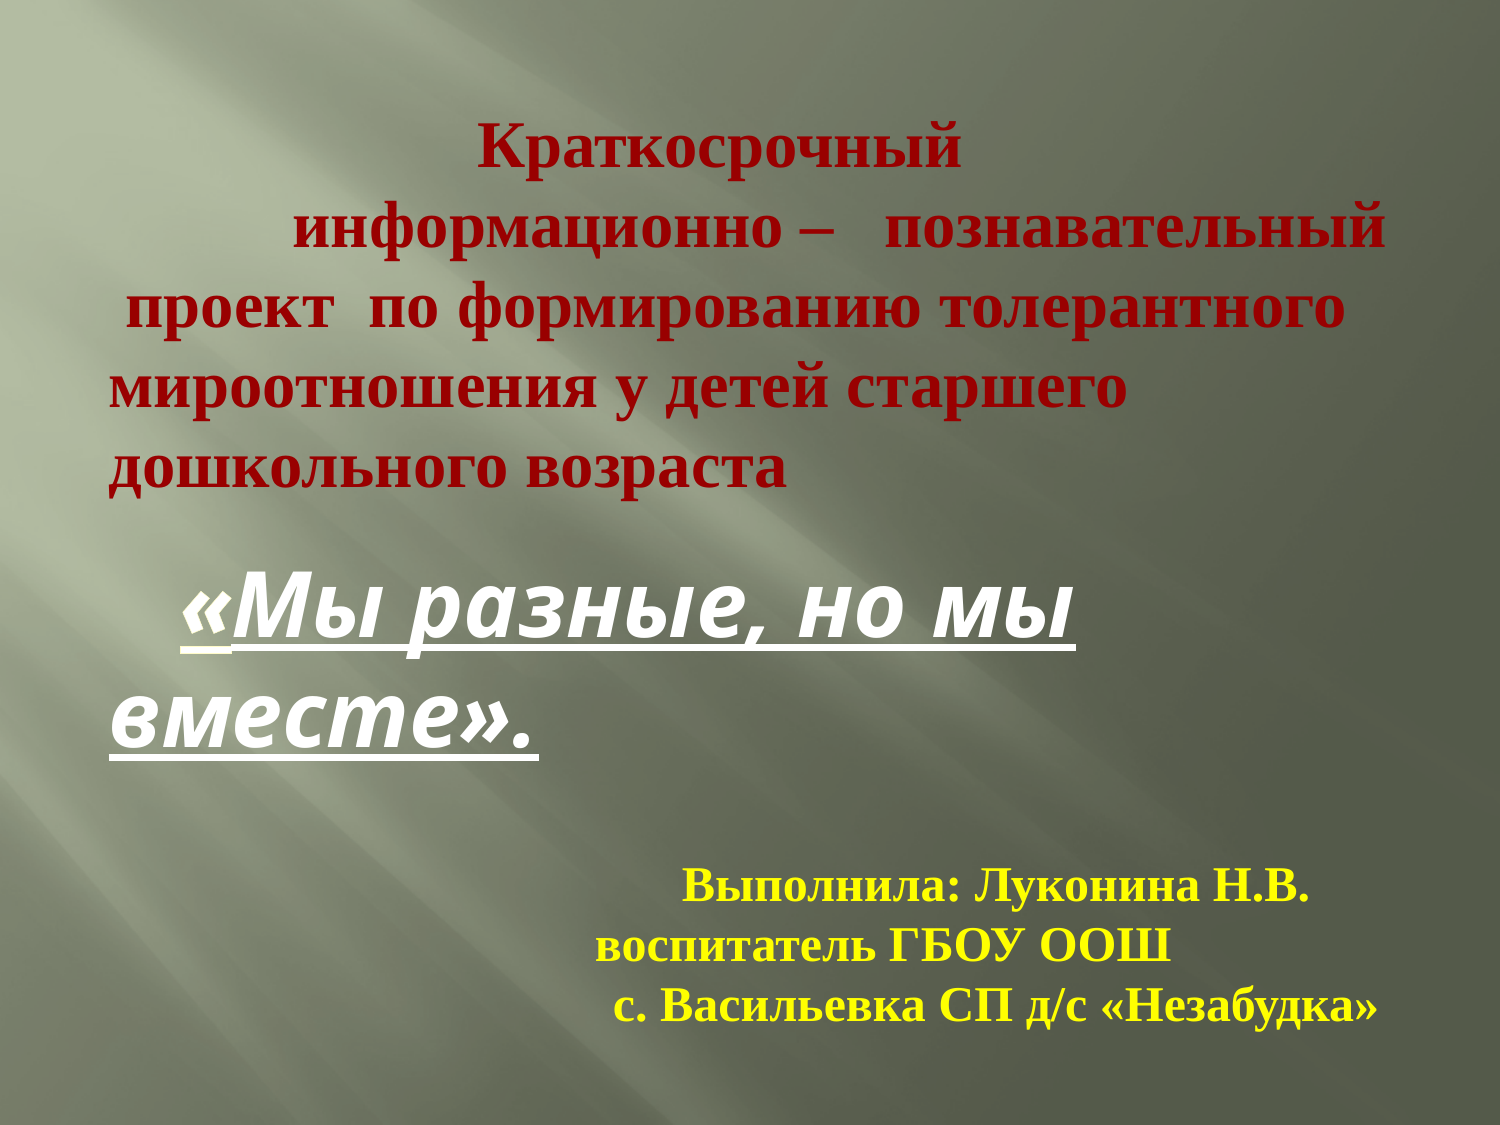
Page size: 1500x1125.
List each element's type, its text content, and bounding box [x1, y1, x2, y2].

text_box Выполнила: Луконина Н.В. воспитатель ГБОУ ООШ с. Васильевка СП д/с «Незабудка» [562, 843, 1430, 1039]
text_box Краткосрочный информационно – познавательный проект по формированию толерантного мироотношения у детей старшего дошкольного возраста «Мы разные, но мы вместе». [93, 93, 1407, 774]
